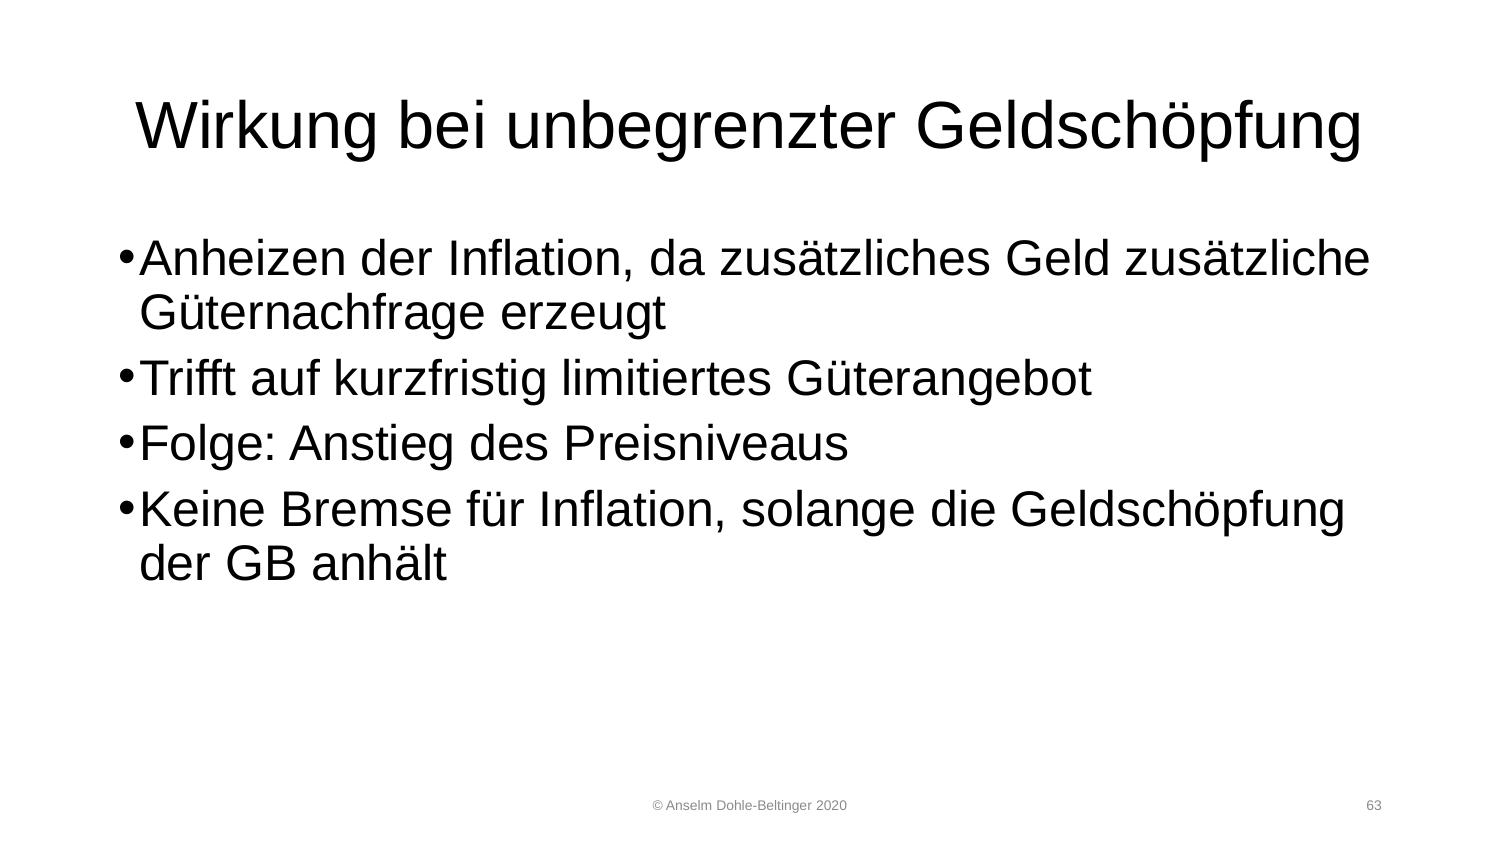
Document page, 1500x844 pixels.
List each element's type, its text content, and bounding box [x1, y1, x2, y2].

title Wirkung bei unbegrenzter Geldschöpfung [103, 44, 1397, 208]
footer © Anselm Dohle-Beltinger 2020 [496, 782, 1004, 827]
list Anheizen der Inflation, da zusätzliches Geld zusätzliche Güternachfrage erzeugt Trifft auf kurzfristig limitiertes Güterangebot Folge: Anstieg des Preisniveaus Keine Bremse für Inflation, solange die Geldschöpfung der GB anhält [103, 224, 1397, 760]
slide_number 63 [1059, 782, 1397, 827]
